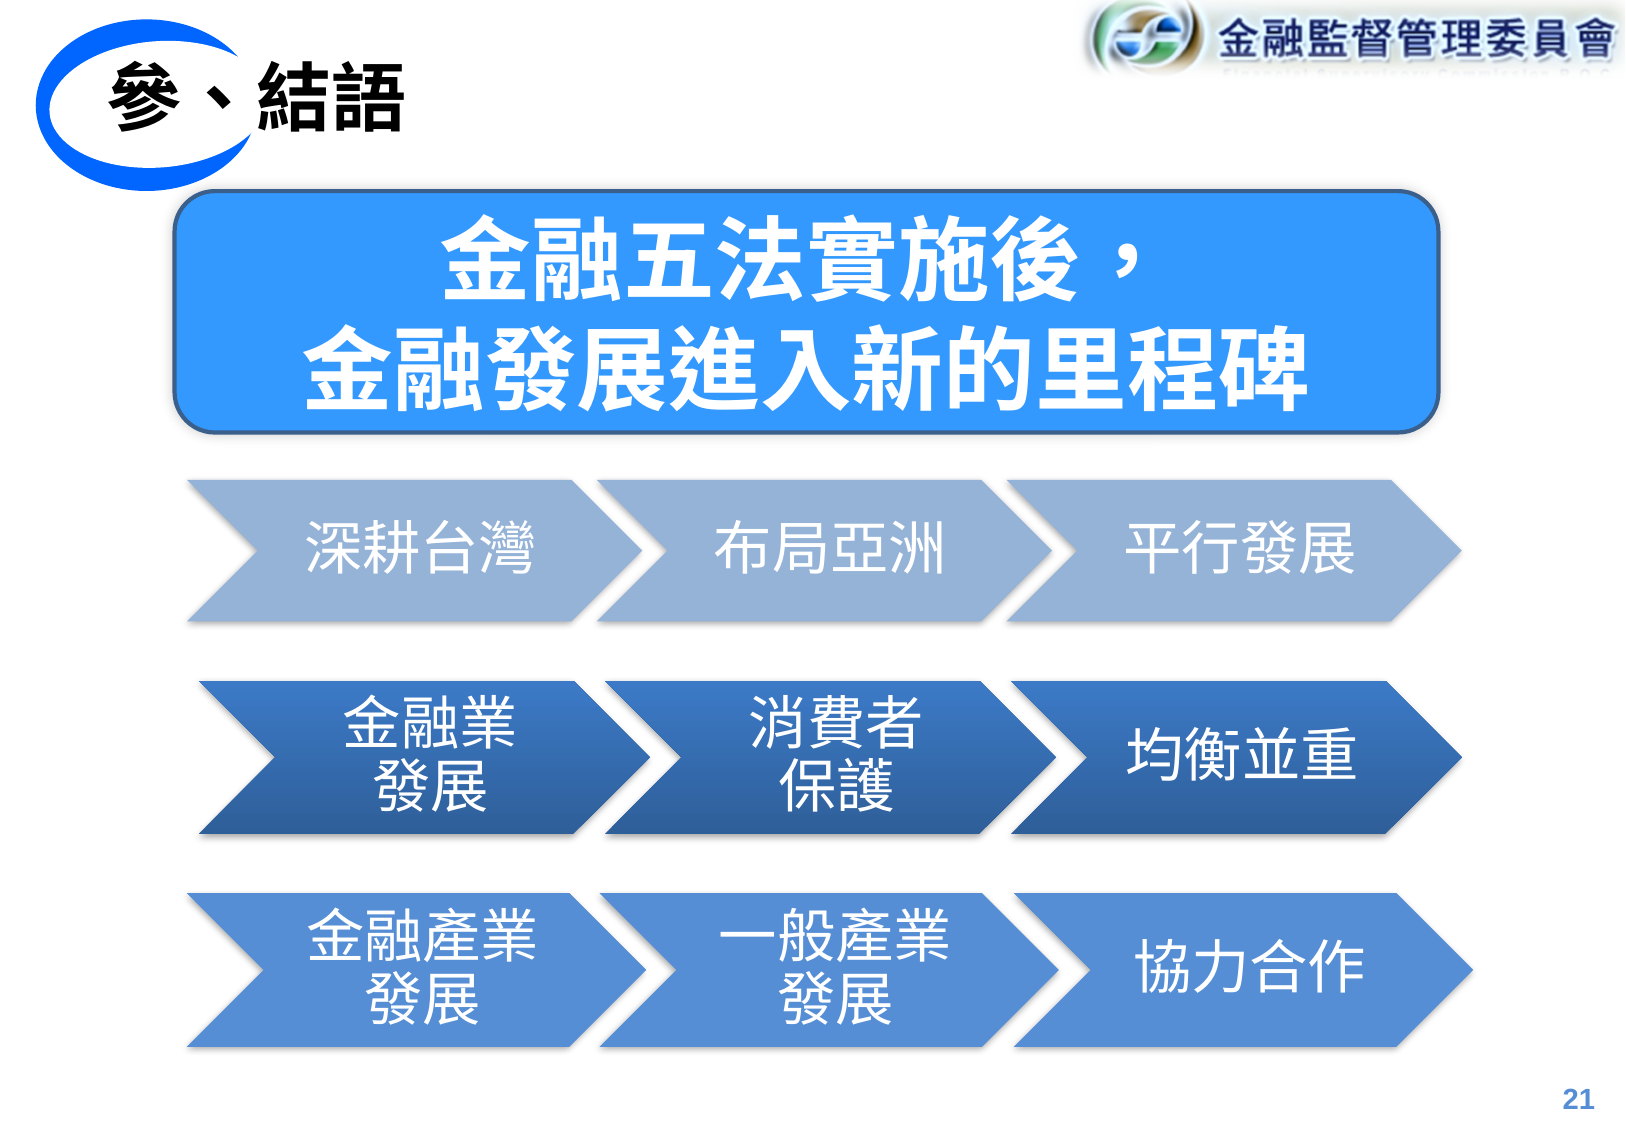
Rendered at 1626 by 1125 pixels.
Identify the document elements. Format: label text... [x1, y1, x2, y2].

text_box [35, 19, 243, 191]
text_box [197, 680, 1463, 835]
slide_number 21 [1533, 1071, 1625, 1125]
picture [1102, 20, 1609, 50]
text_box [186, 892, 1474, 1047]
text_box 金融五法實施後， 金融發展進入新的里程碑 [172, 189, 1441, 435]
text_box [49, 58, 231, 168]
text_box 參、結語 [91, 42, 577, 148]
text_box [186, 479, 1463, 622]
